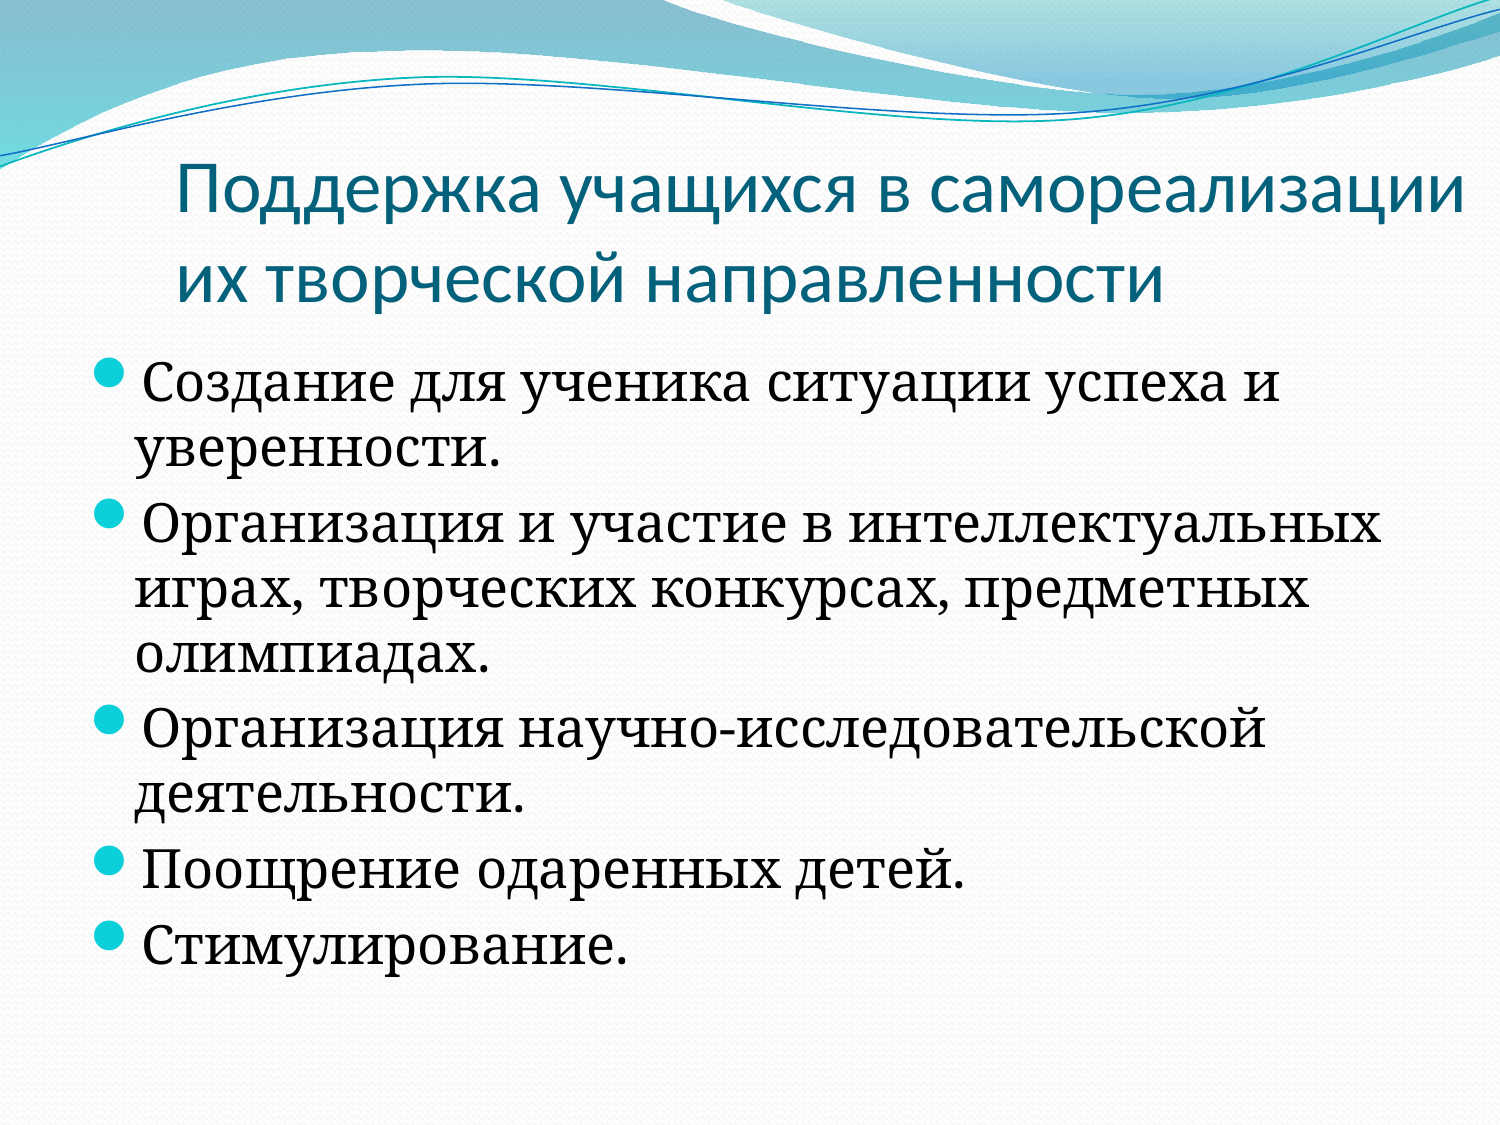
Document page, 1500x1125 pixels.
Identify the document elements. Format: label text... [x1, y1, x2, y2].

title Поддержка учащихся в самореализации их творческой направленности [175, 117, 1500, 319]
list Создание для ученика ситуации успеха и уверенности. Организация и участие в интеллектуальных играх, творческих конкурсах, предметных олимпиадах. Организация научно-исследовательской деятельности. Поощрение одаренных детей. Стимулирование. [75, 339, 1425, 1038]
